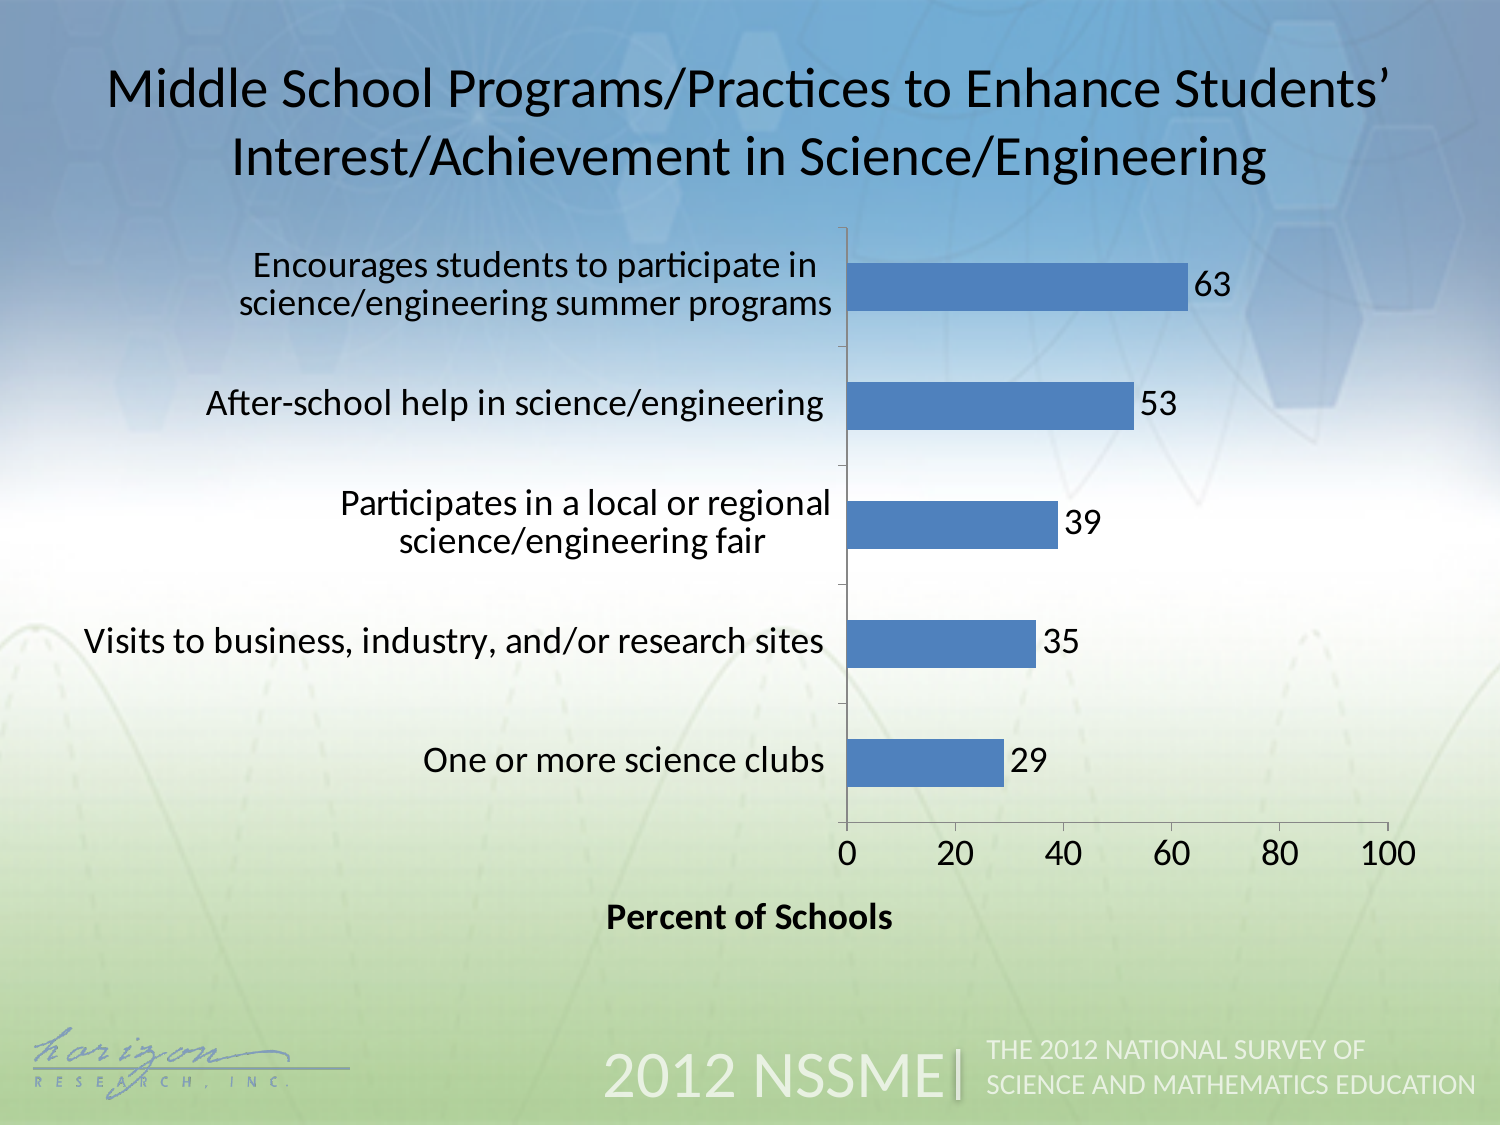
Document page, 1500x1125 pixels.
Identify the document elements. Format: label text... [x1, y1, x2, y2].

text_box Middle School Programs/Practices to Enhance Students’ Interest/Achievement in Science/Engineering [74, 24, 1425, 210]
chart [56, 212, 1444, 976]
picture [0, 0, 1500, 1125]
